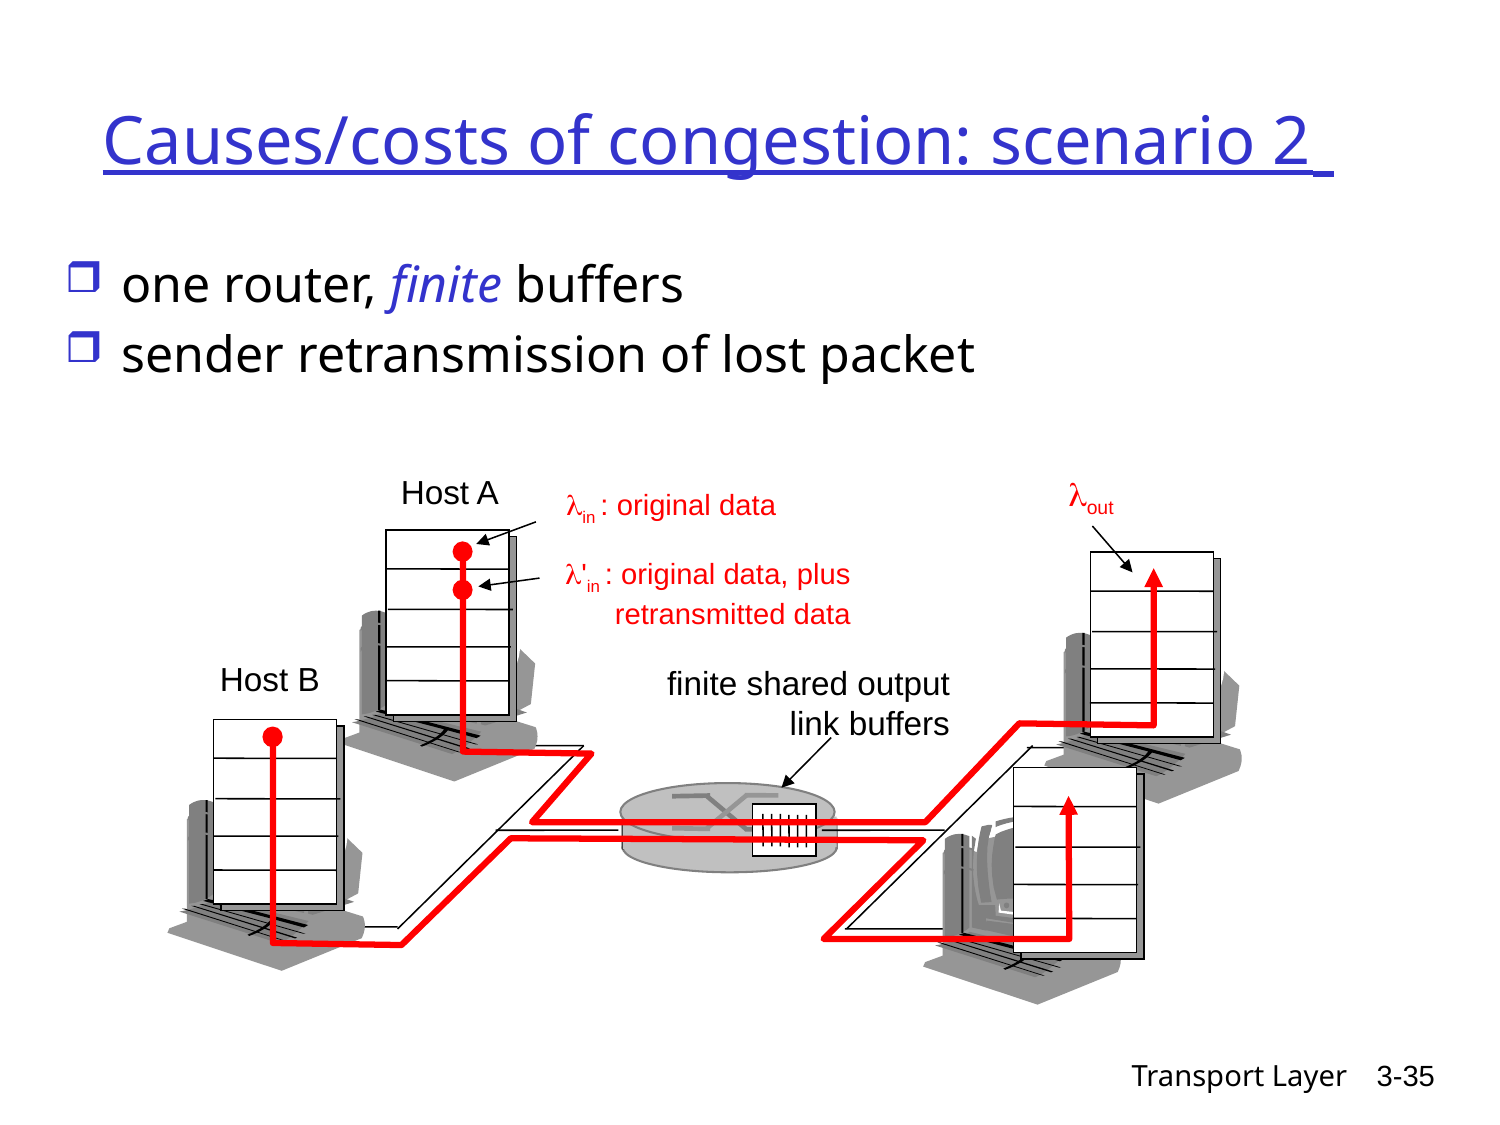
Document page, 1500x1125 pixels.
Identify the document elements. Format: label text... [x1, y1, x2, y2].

footer Transport Layer [887, 1049, 1338, 1125]
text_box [212, 719, 345, 911]
text_box [370, 761, 746, 946]
text_box [819, 847, 837, 862]
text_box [752, 803, 817, 857]
text_box lout [1053, 465, 1151, 544]
text_box Host A [386, 463, 526, 515]
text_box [922, 813, 1122, 1005]
text_box [821, 823, 917, 841]
text_box [821, 840, 837, 847]
text_box lin : original data [551, 479, 793, 548]
text_box Host B [205, 650, 334, 703]
text_box [622, 839, 674, 849]
text_box [531, 561, 1084, 823]
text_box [167, 779, 366, 972]
list one router, finite buffers sender retransmission of lost packet [49, 245, 1099, 1009]
text_box [937, 788, 1007, 812]
text_box [823, 846, 917, 940]
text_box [1089, 551, 1221, 744]
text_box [1012, 767, 1145, 960]
text_box l'in : original data, plus retransmitted data [521, 548, 866, 650]
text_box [671, 795, 779, 830]
slide_number 3-35 [1338, 1049, 1451, 1125]
title Causes/costs of congestion: scenario 2 [87, 37, 1363, 226]
text_box [623, 840, 806, 873]
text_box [1044, 612, 1242, 804]
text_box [339, 590, 538, 782]
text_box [385, 529, 517, 722]
